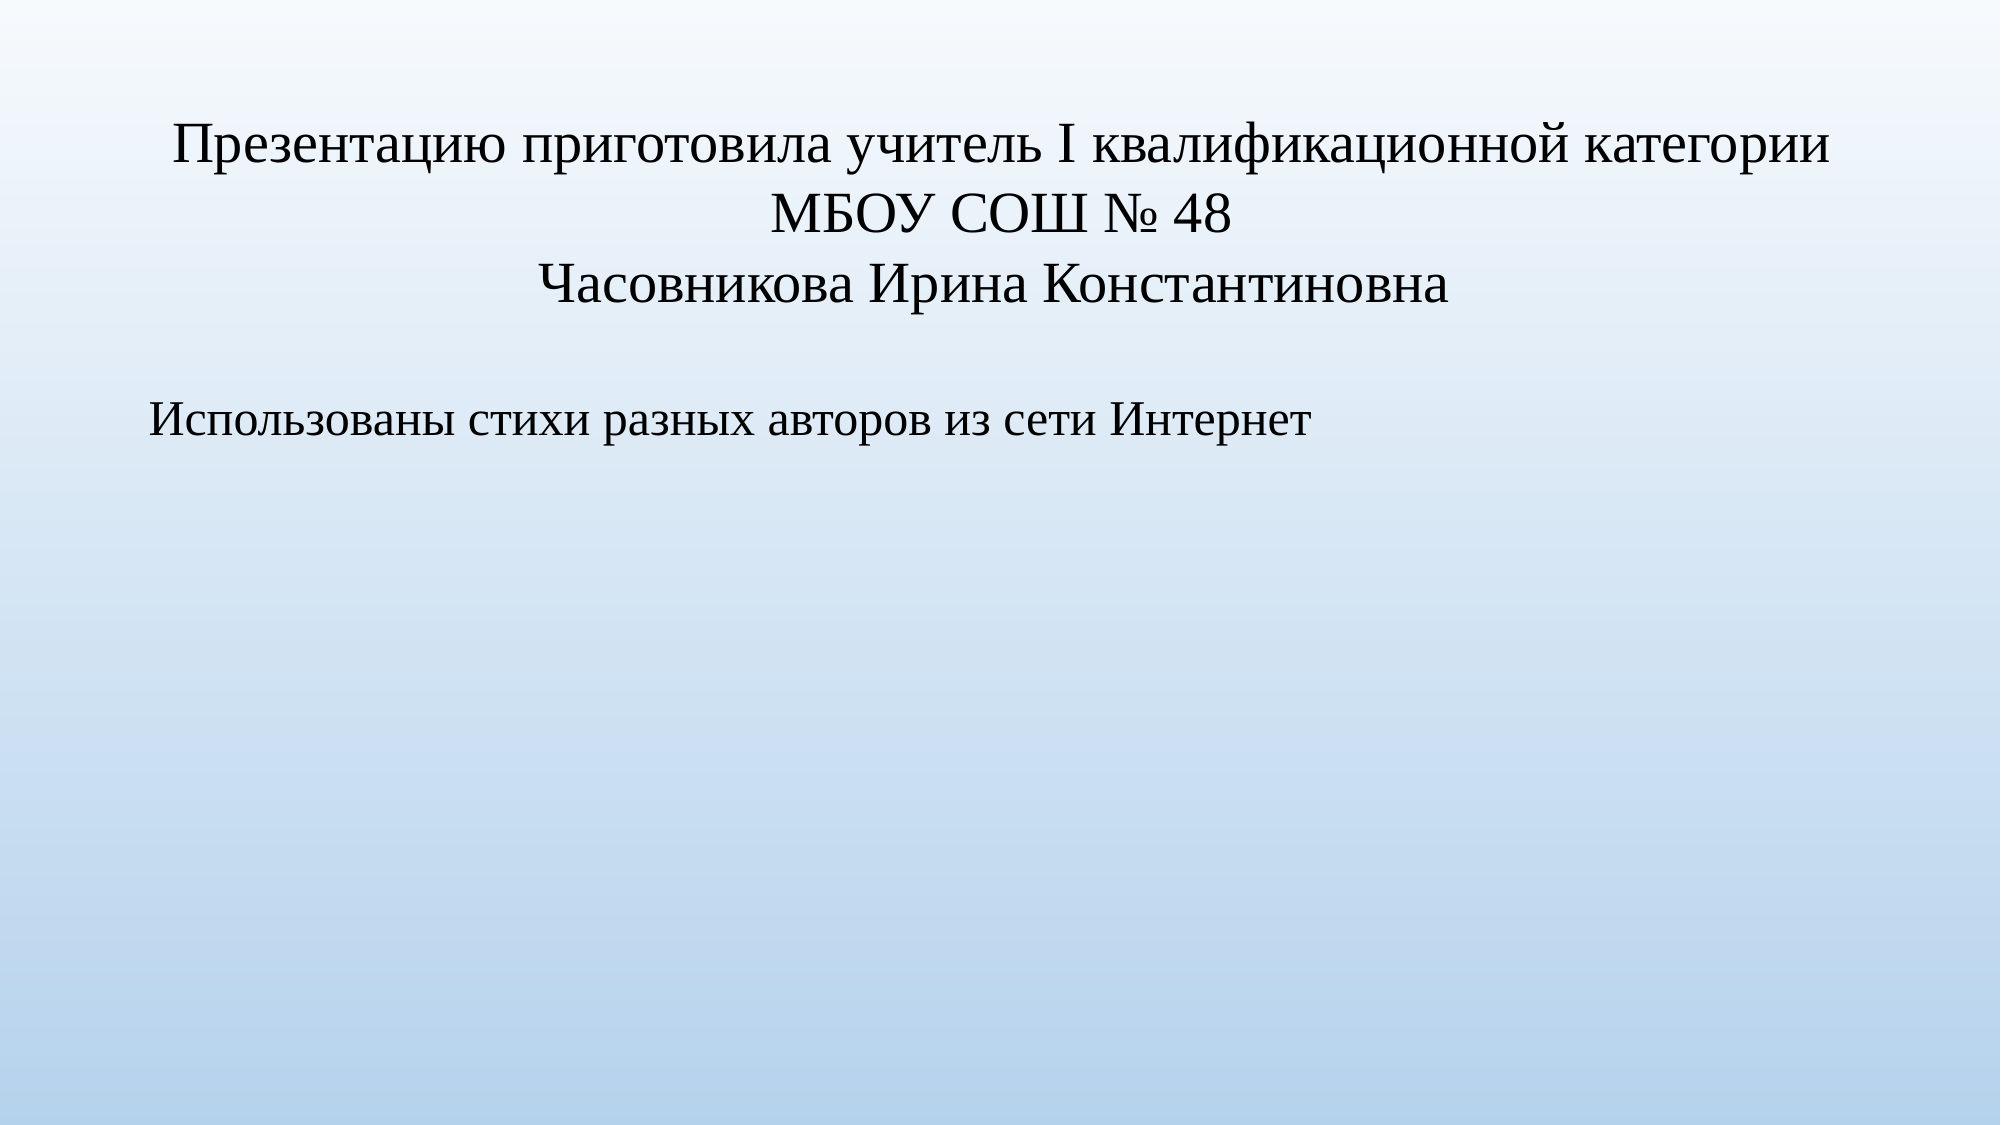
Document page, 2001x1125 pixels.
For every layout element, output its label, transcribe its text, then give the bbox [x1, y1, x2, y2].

text_box Использованы стихи разных авторов из сети Интернет [133, 377, 1926, 453]
text_box Презентацию приготовила учитель I квалификационной категории МБОУ СОШ № 48 Часовникова Ирина Константиновна [45, 96, 1958, 322]
